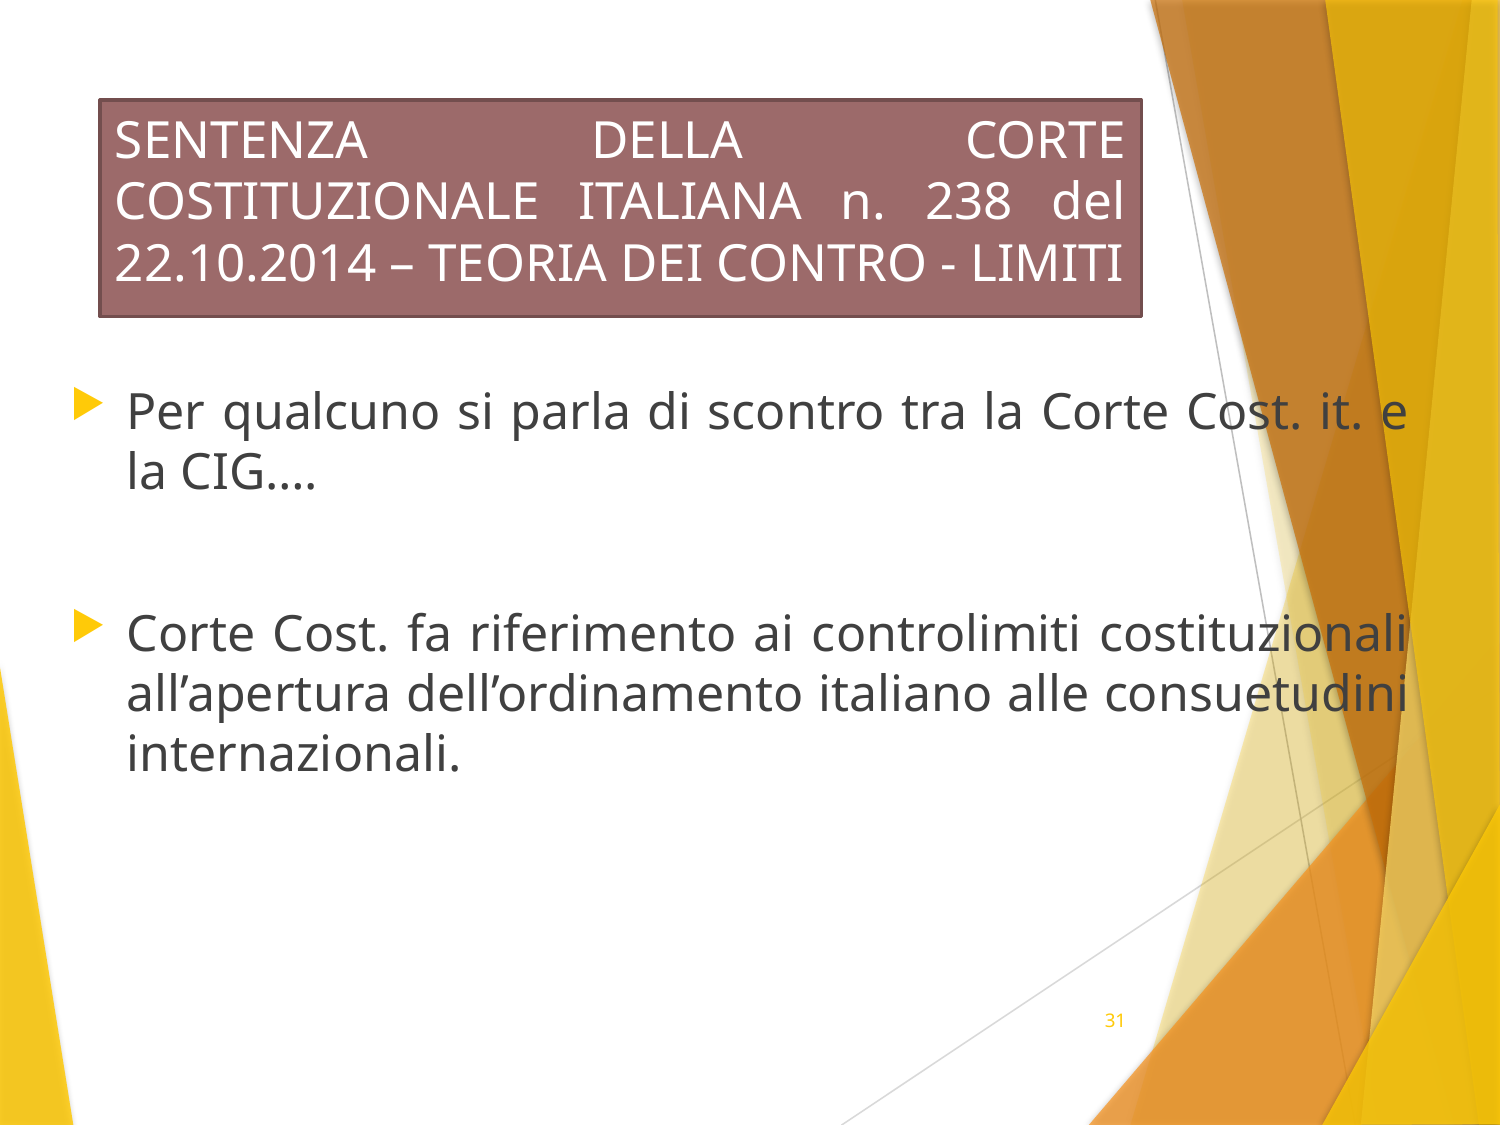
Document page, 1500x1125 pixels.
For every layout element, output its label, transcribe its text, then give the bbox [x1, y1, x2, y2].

title SENTENZA DELLA CORTE COSTITUZIONALE ITALIANA n. 238 del 22.10.2014 – TEORIA DEI CONTRO - LIMITI [98, 98, 1143, 318]
list Per qualcuno si parla di scontro tra la Corte Cost. it. e la CIG…. Corte Cost. fa riferimento ai controlimiti costituzionali all’apertura dell’ordinamento italiano alle consuetudini internazionali. [55, 371, 1425, 1103]
slide_number 31 [1057, 991, 1142, 1051]
